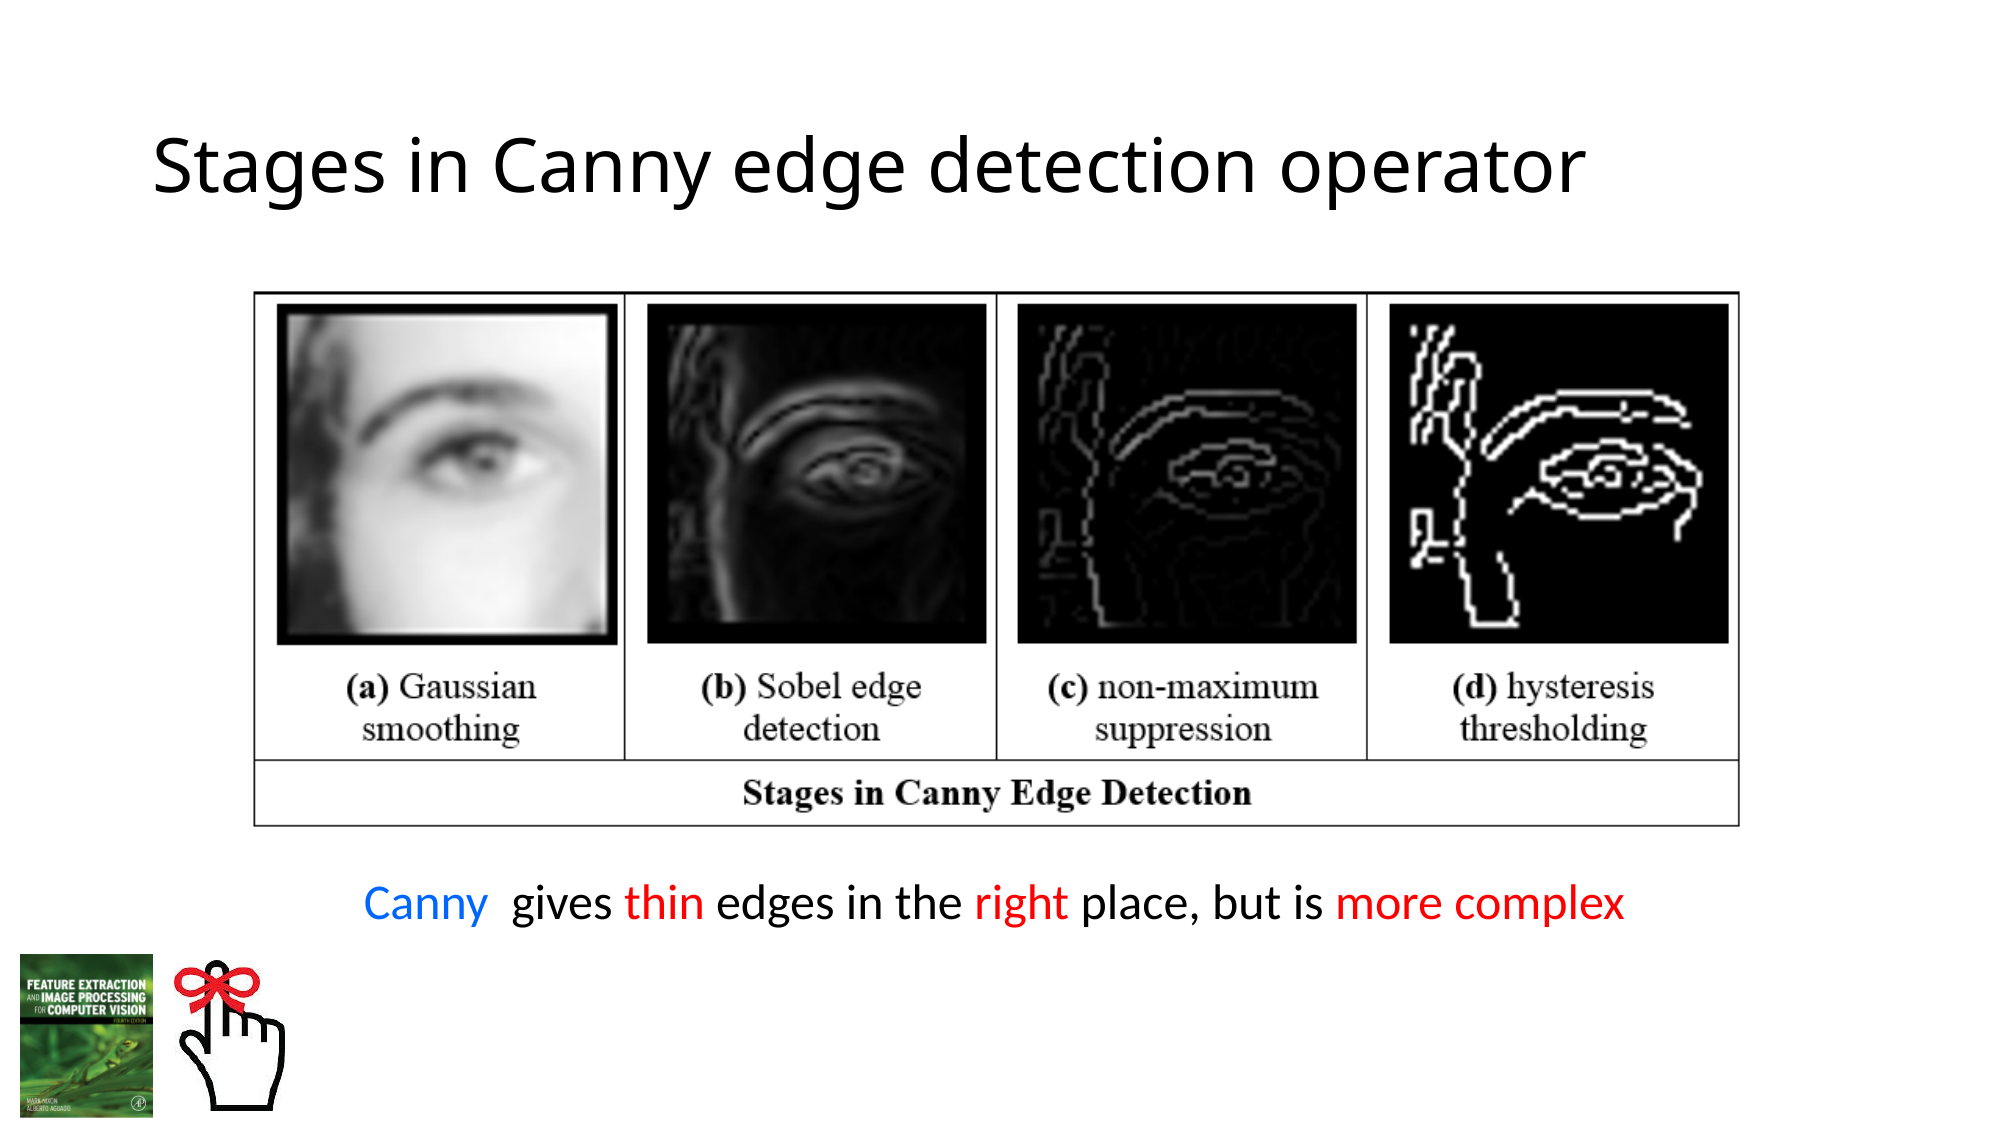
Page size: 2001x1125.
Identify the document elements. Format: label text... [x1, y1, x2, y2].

title Stages in Canny edge detection operator [137, 59, 1863, 278]
picture [221, 265, 1779, 841]
text_box Canny gives thin edges in the right place, but is more complex [349, 862, 1651, 938]
picture [174, 960, 285, 1111]
picture [20, 954, 153, 1118]
